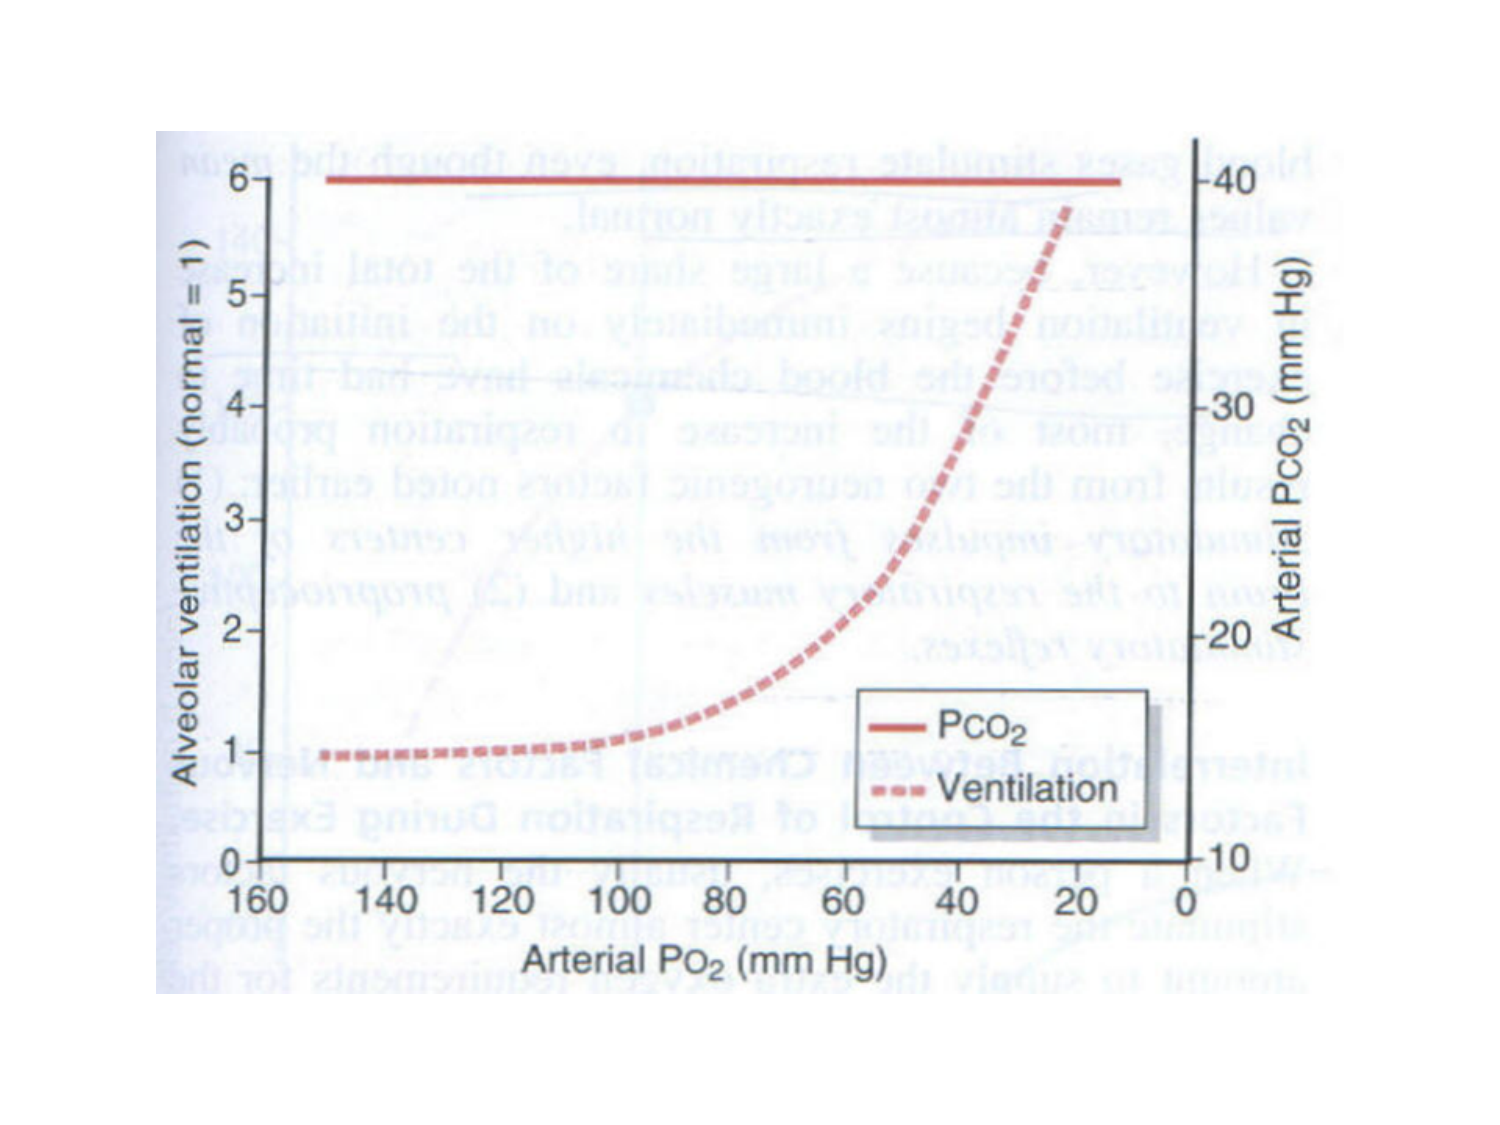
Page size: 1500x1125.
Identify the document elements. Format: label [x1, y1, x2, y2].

picture [155, 131, 1345, 994]
